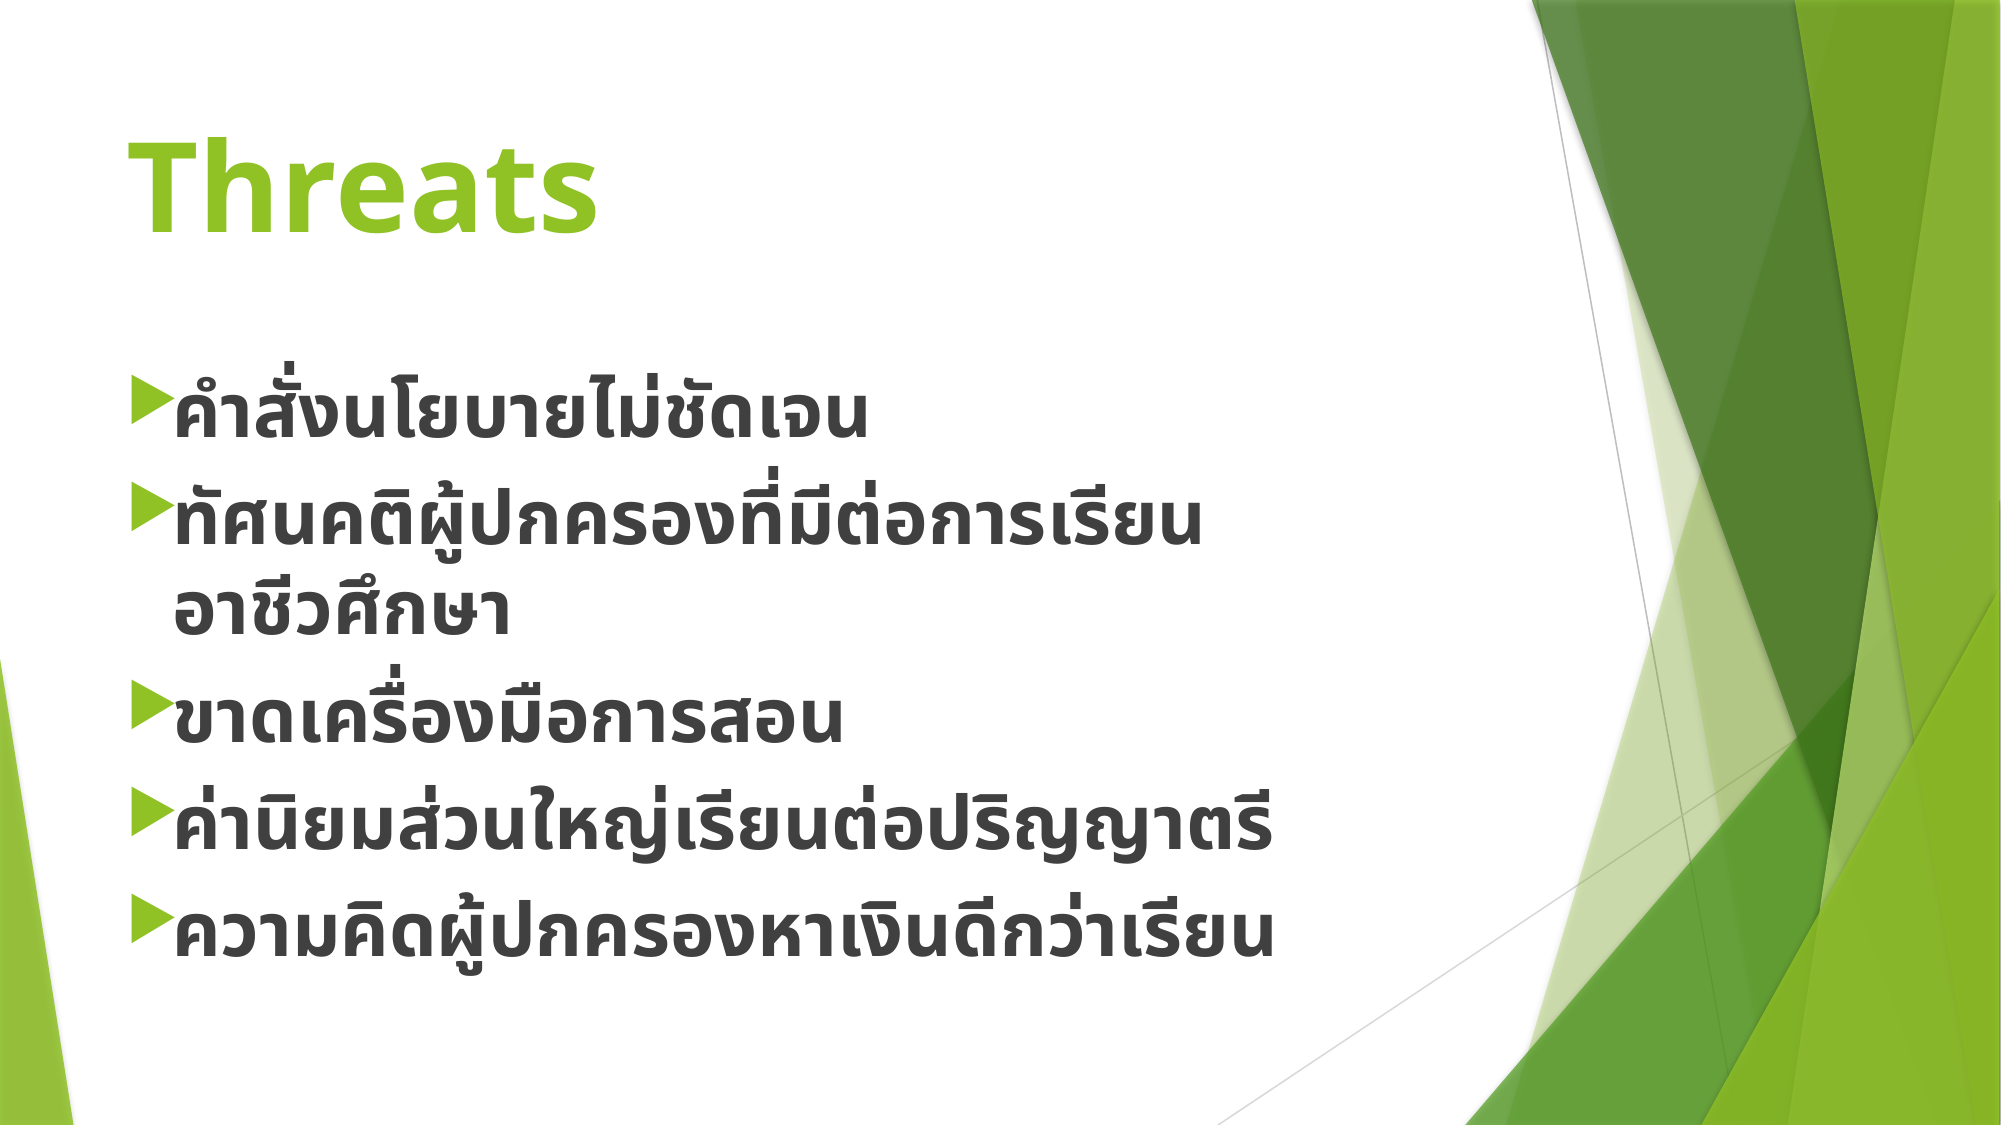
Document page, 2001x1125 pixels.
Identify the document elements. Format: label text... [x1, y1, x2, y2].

list คำสั่งนโยบายไม่ชัดเจน ทัศนคติผู้ปกครองที่มีต่อการเรียนอาชีวศึกษา ขาดเครื่องมือการสอน ค่านิยมส่วนใหญ่เรียนต่อปริญญาตรี ความคิดผู้ปกครองหาเงินดีกว่าเรียน [111, 354, 1522, 992]
title Threats [111, 99, 1522, 317]
